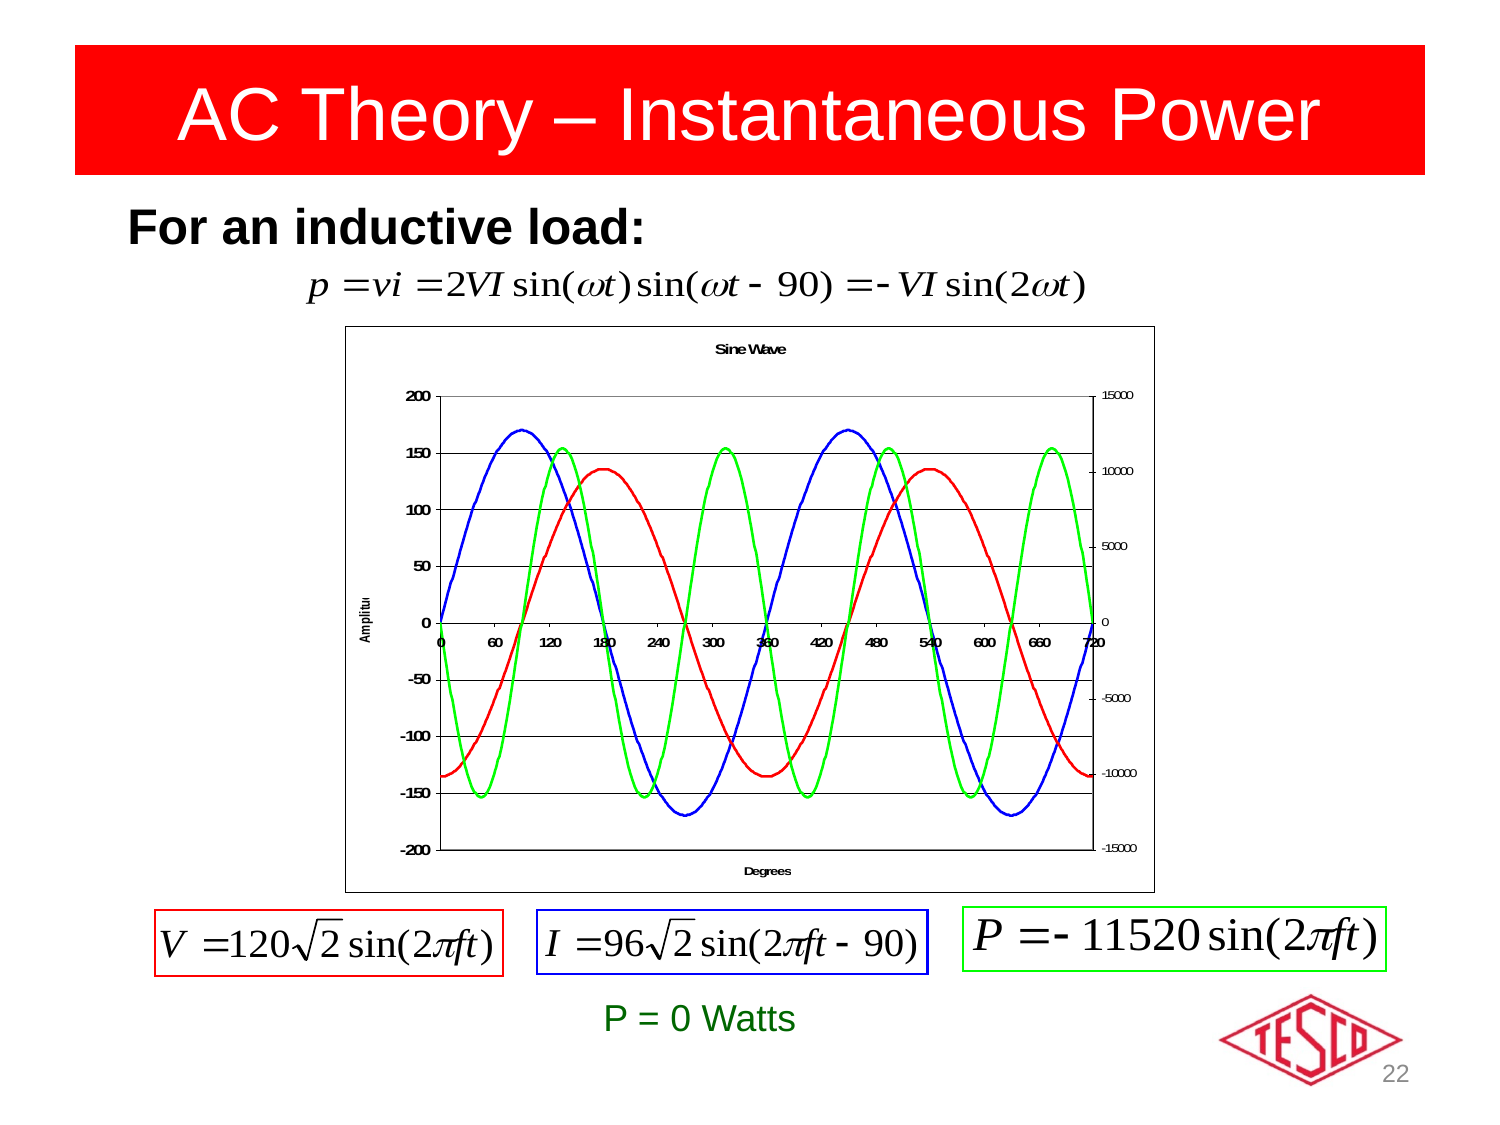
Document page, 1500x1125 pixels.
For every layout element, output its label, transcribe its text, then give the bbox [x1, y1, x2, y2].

picture [1212, 987, 1413, 1091]
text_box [296, 262, 1095, 312]
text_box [537, 910, 927, 974]
text_box For an inductive load: [112, 187, 675, 263]
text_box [155, 910, 503, 975]
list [340, 321, 1160, 898]
text_box P = 0 Watts [588, 986, 812, 1047]
title AC Theory – Instantaneous Power [75, 45, 1425, 175]
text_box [964, 907, 1386, 971]
